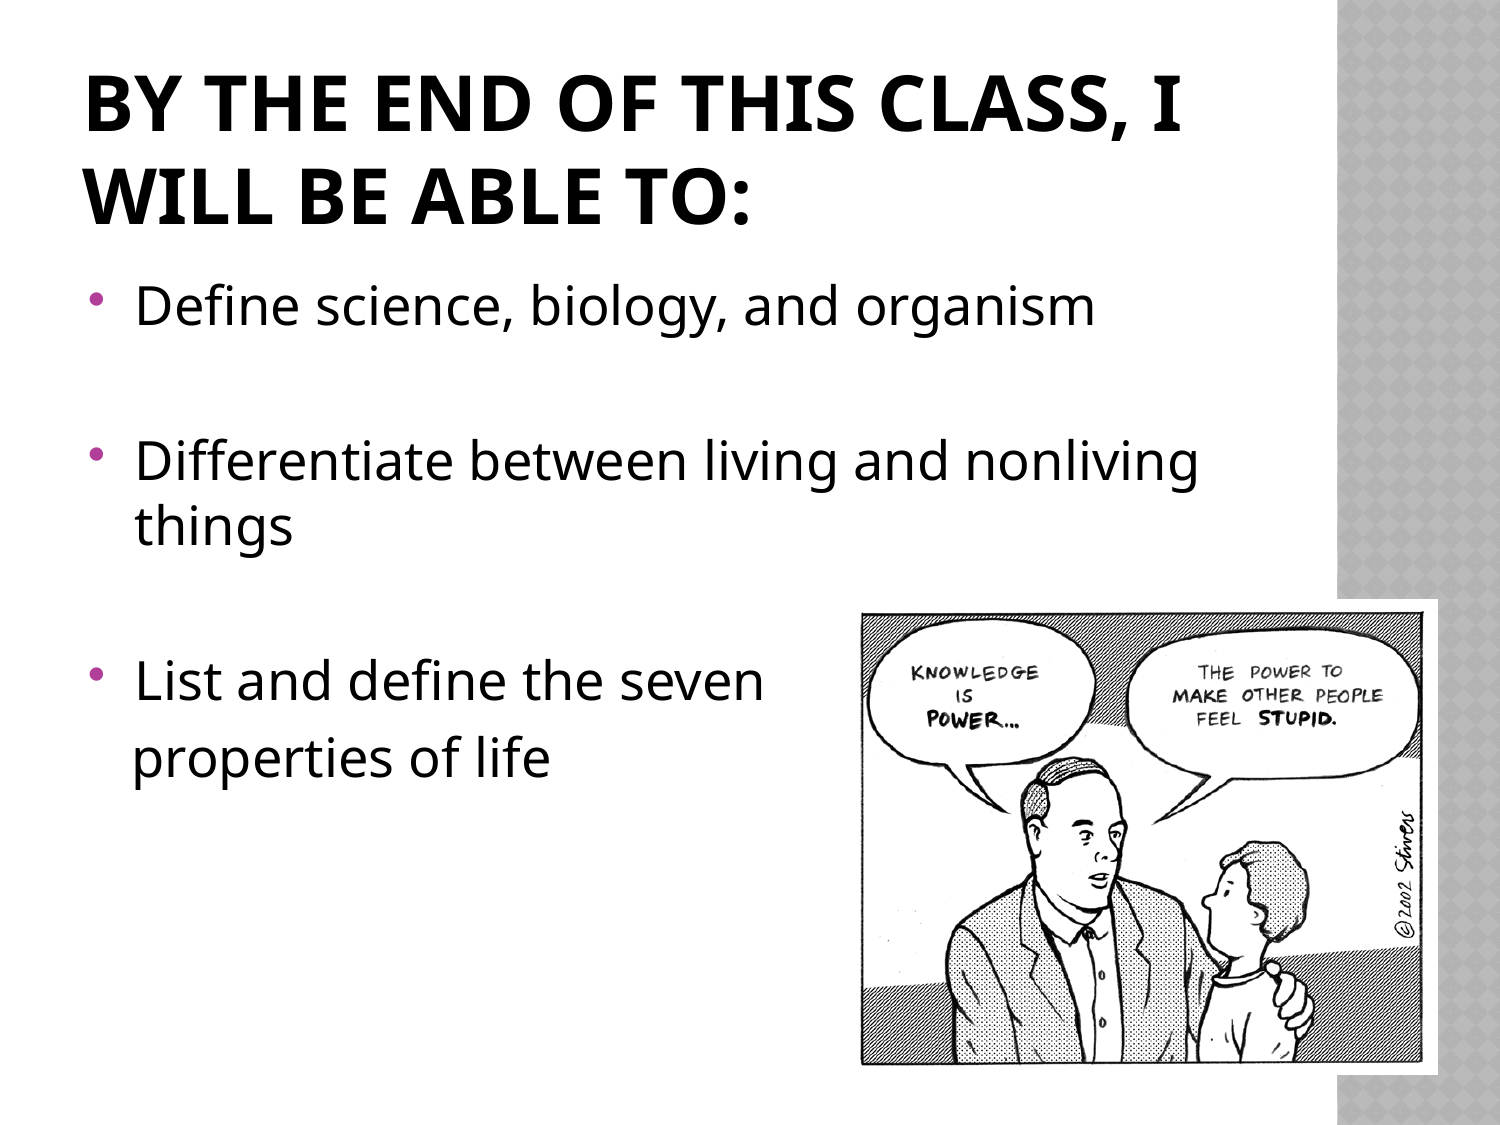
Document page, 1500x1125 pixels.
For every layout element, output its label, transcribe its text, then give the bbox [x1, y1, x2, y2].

picture [849, 599, 1438, 1075]
list Define science, biology, and organism Differentiate between living and nonliving things List and define the seven properties of life [75, 264, 1263, 1059]
title By the end of this class, I will be able to: [75, 52, 1263, 240]
